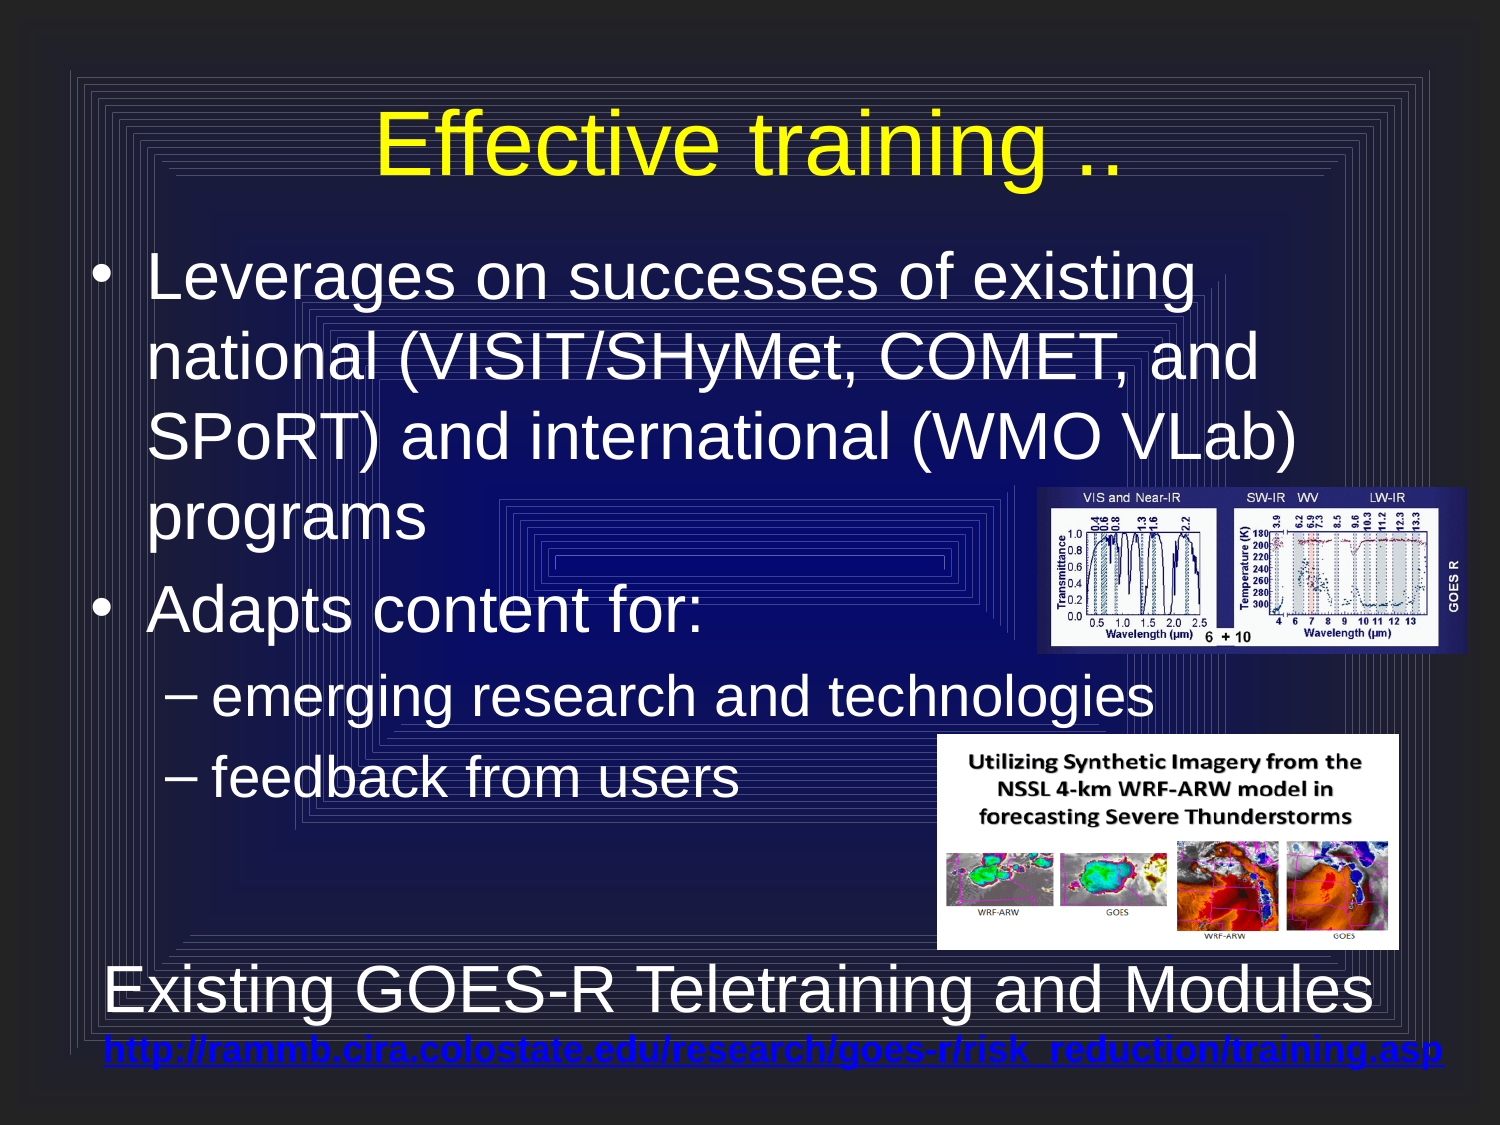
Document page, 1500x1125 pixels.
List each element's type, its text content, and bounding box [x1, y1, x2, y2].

picture [1037, 487, 1467, 654]
title Effective training .. [75, 45, 1425, 224]
text_box Existing GOES-R Teletraining and Modules http://rammb.cira.colostate.edu/research/goes-r/risk_reduction/training.asp [88, 938, 1471, 1123]
list Leverages on successes of existing national (VISIT/SHyMet, COMET, and SPoRT) and international (WMO VLab) programs Adapts content for: emerging research and technologies feedback from users [75, 224, 1425, 850]
picture [937, 734, 1399, 951]
